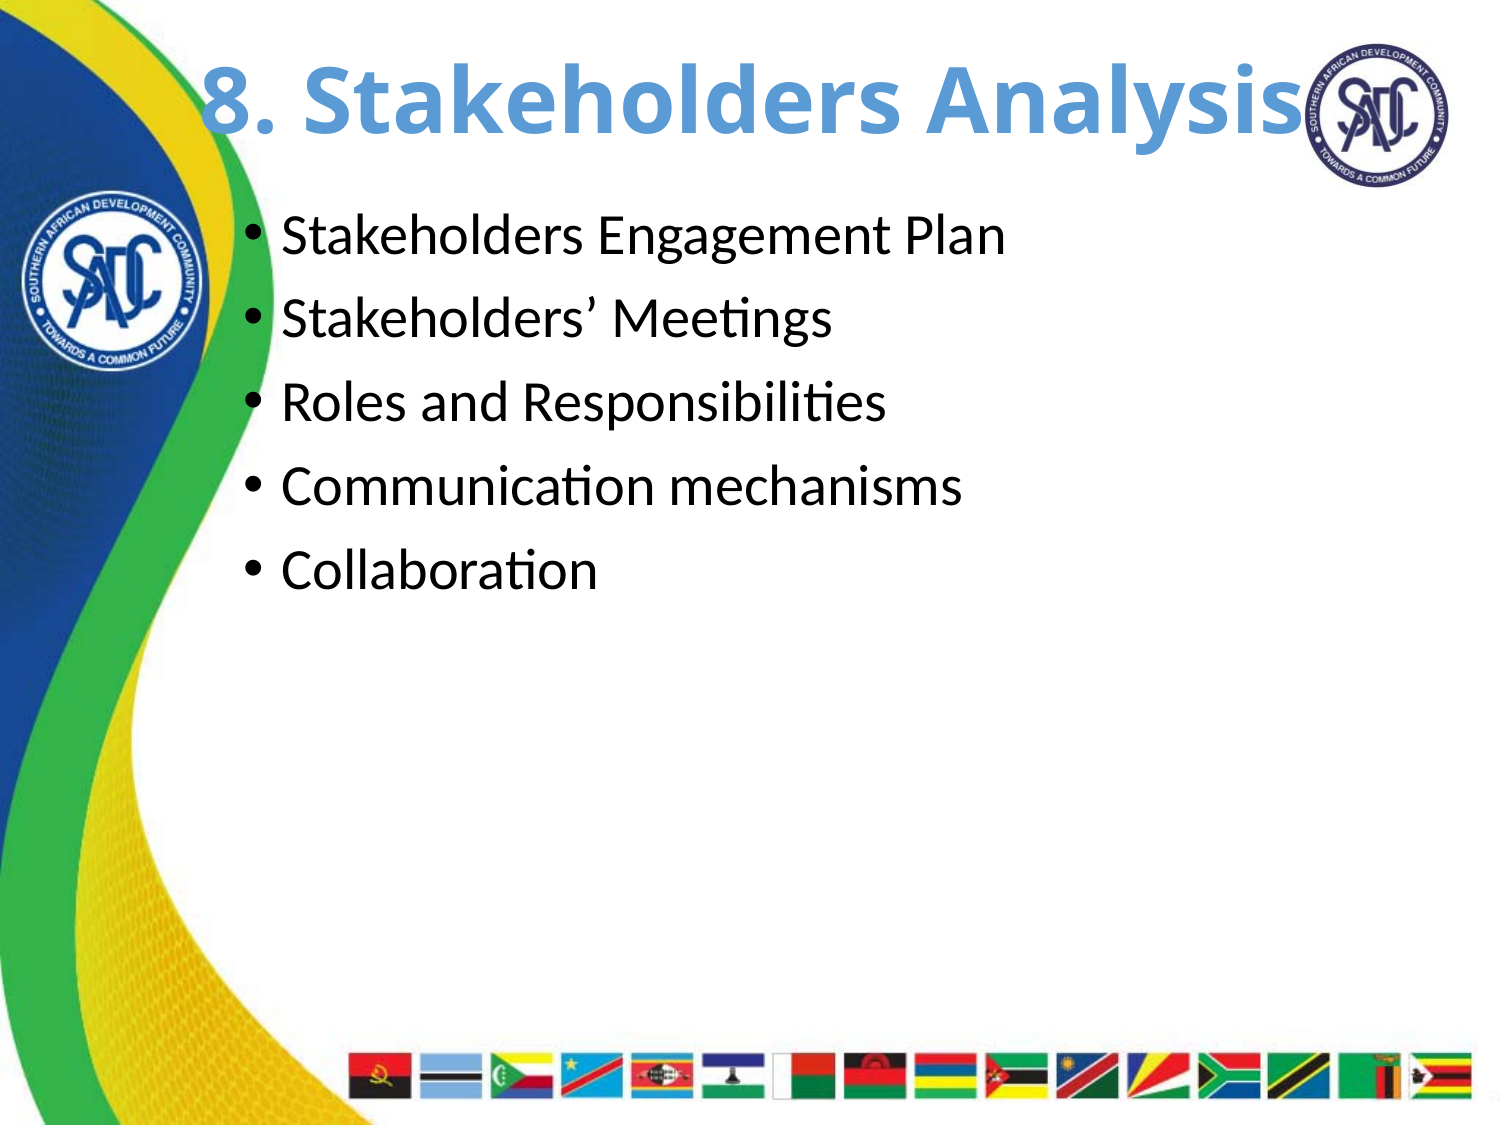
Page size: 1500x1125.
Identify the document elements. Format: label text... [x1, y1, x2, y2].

picture [0, 0, 1500, 1125]
list Stakeholders Engagement Plan Stakeholders’ Meetings Roles and Responsibilities Communication mechanisms Collaboration [228, 196, 1433, 929]
title 8. Stakeholders Analysis [184, 47, 1366, 190]
